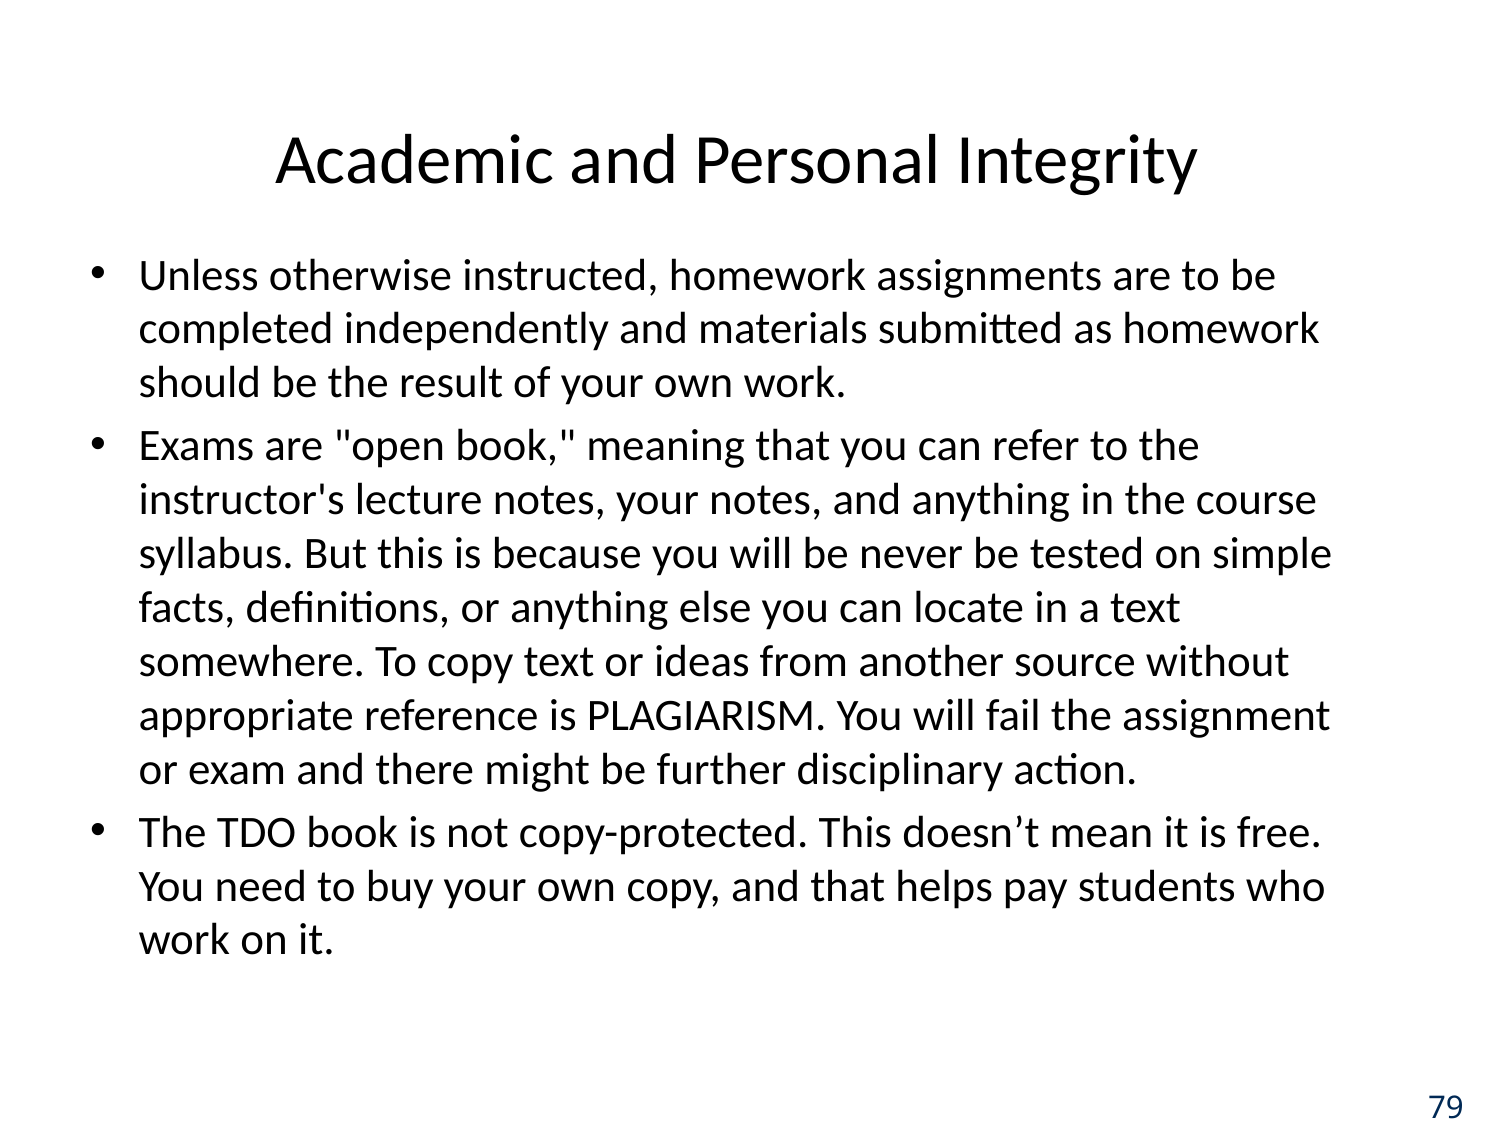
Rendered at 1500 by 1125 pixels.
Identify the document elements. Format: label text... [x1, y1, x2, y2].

text_box 79 [1438, 1081, 1454, 1119]
list Unless otherwise instructed, homework assignments are to be completed independently and materials submitted as homework should be the result of your own work. Exams are "open book," meaning that you can refer to the instructor's lecture notes, your notes, and anything in the course syllabus. But this is because you will be never be tested on simple facts, definitions, or anything else you can locate in a text somewhere. To copy text or ideas from another source without appropriate reference is PLAGIARISM. You will fail the assignment or exam and there might be further disciplinary action. The TDO book is not copy-protected. This doesn’t mean it is free. You need to buy your own copy, and that helps pay students who work on it. [75, 258, 1366, 1038]
title Academic and Personal Integrity [62, 62, 1413, 258]
